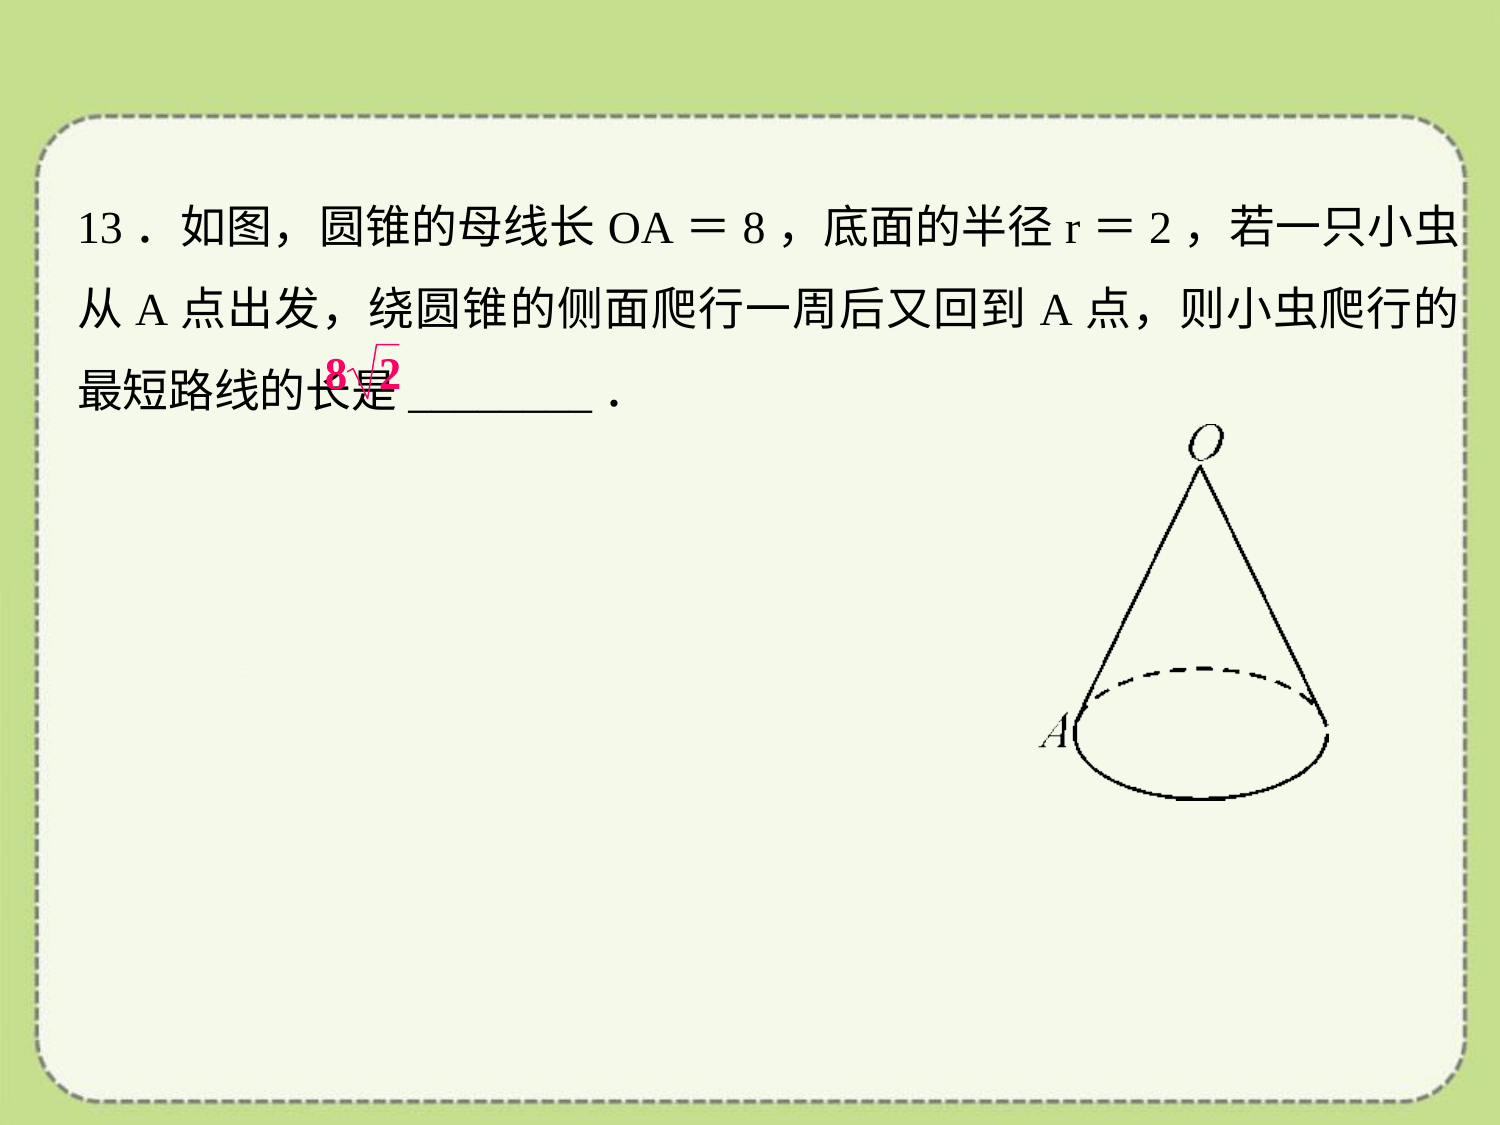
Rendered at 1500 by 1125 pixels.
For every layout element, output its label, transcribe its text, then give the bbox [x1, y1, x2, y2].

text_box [324, 337, 519, 403]
picture [0, 0, 1500, 1125]
text_box 13．如图，圆锥的母线长OA＝8，底面的半径r＝2，若一只小虫从A点出发，绕圆锥的侧面爬行一周后又回到A点，则小虫爬行的最短路线的长是________． [62, 162, 1475, 425]
